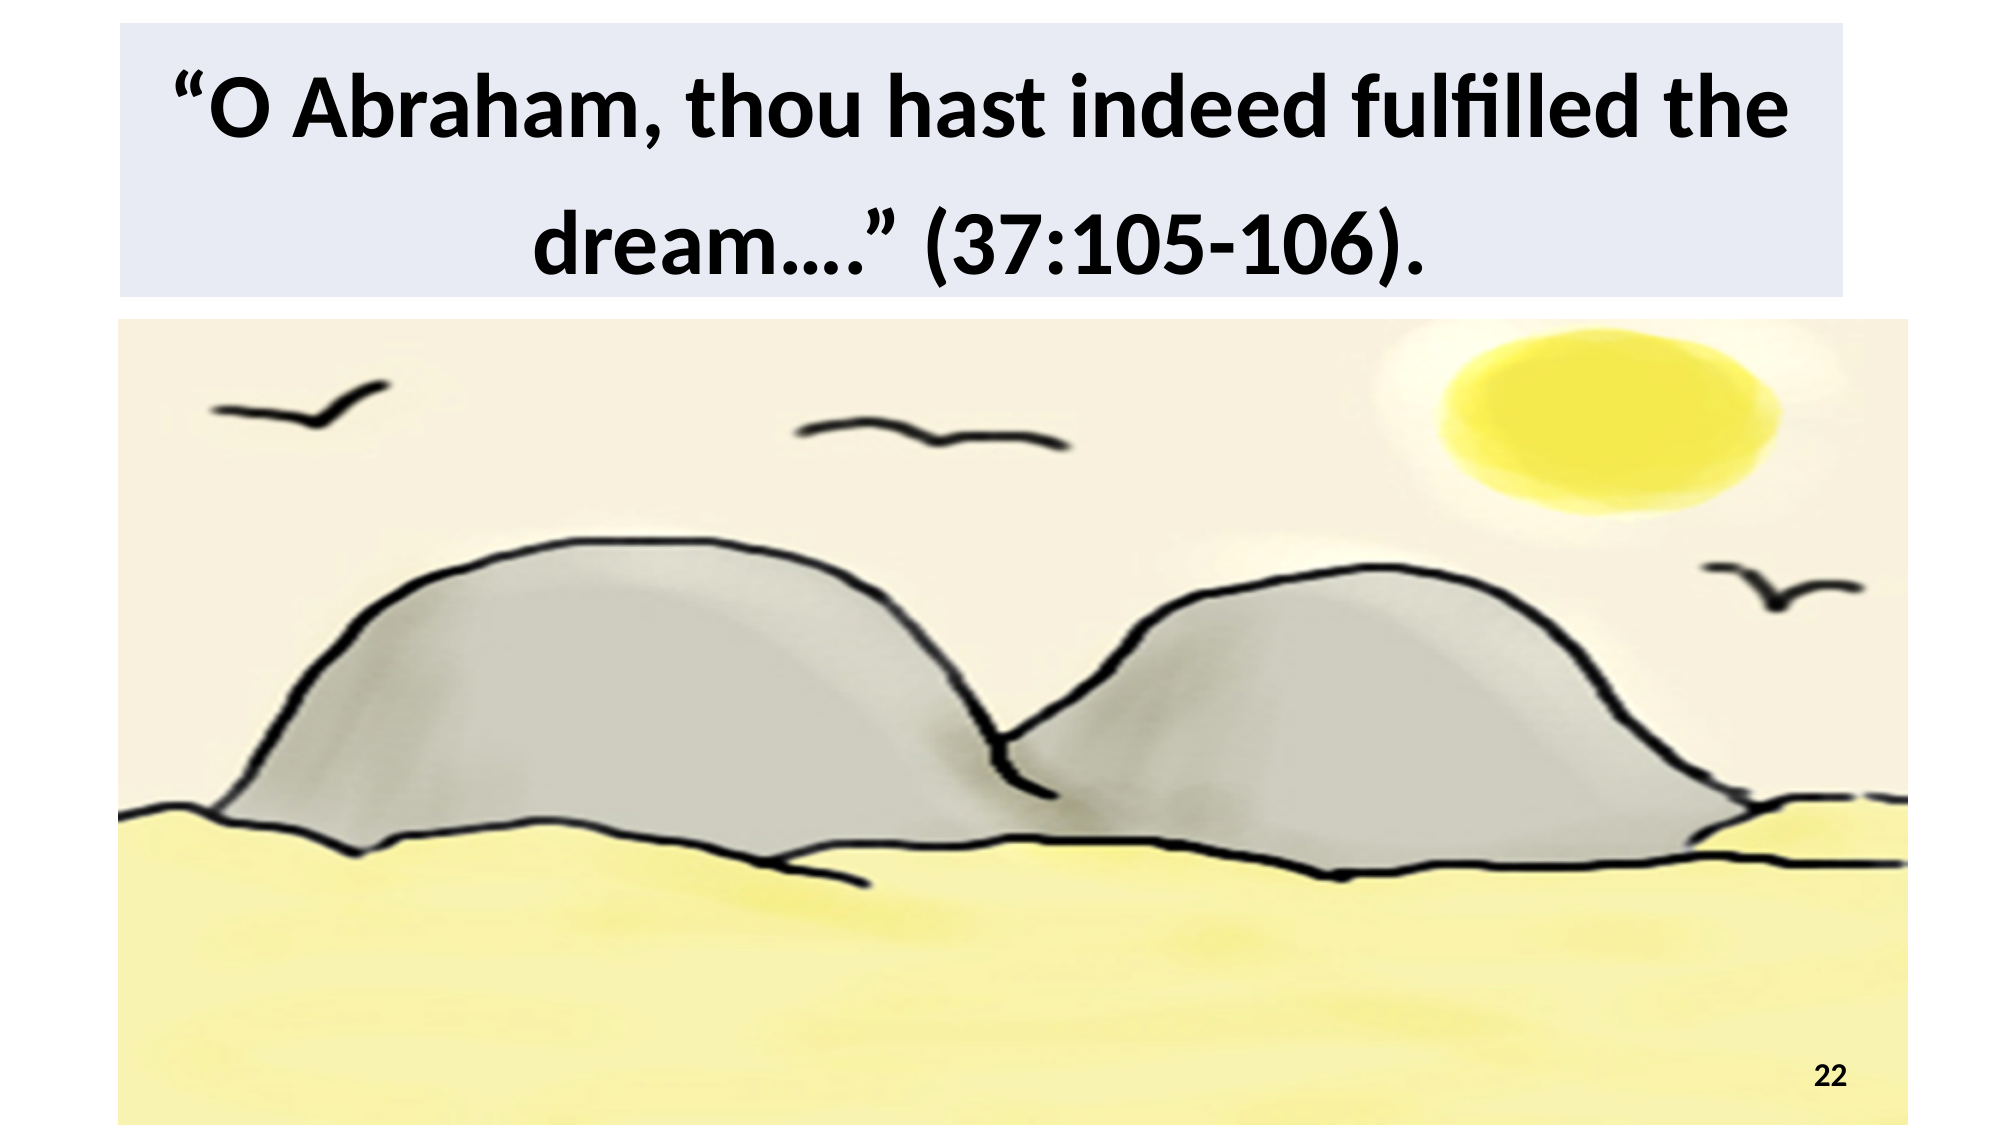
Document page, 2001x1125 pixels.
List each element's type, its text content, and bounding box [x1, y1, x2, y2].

picture [118, 319, 1908, 1125]
table_header “O Abraham, thou hast indeed fulfilled the dream….” (37:105-106). [120, 23, 1843, 297]
